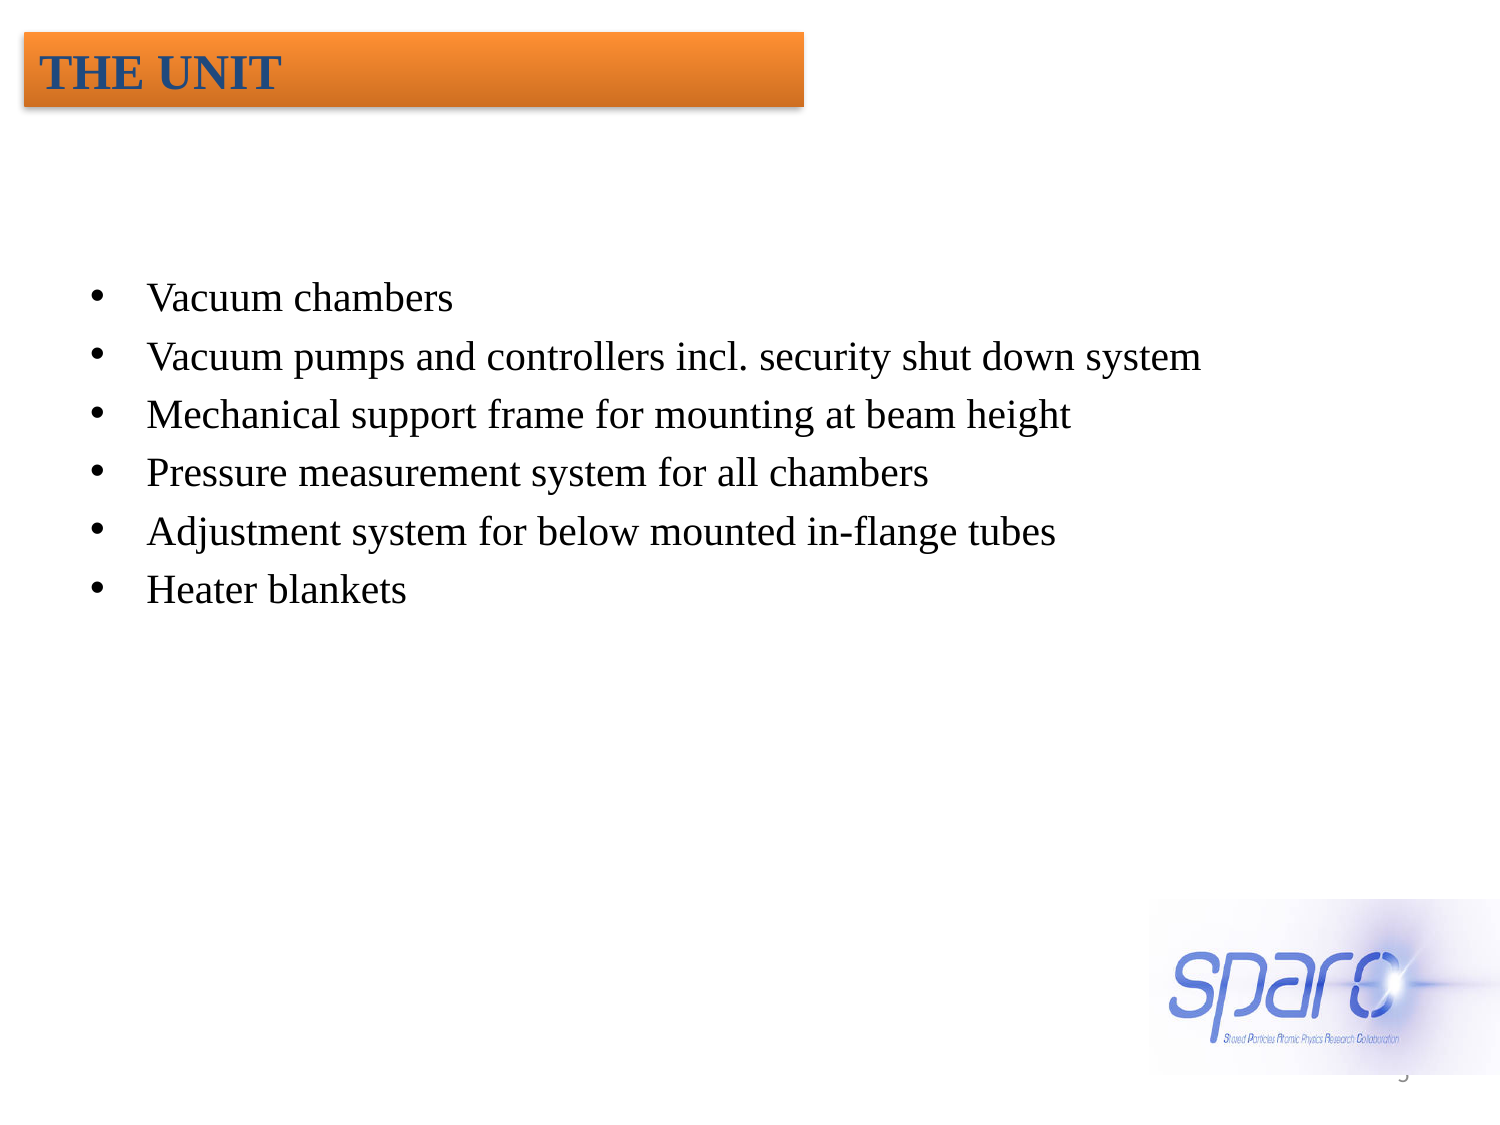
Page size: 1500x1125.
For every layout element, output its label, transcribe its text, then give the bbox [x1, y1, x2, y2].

slide_number 5 [1074, 1042, 1425, 1103]
text_box THE UNIT [24, 32, 804, 107]
list Vacuum chambers Vacuum pumps and controllers incl. security shut down system Mechanical support frame for mounting at beam height Pressure measurement system for all chambers Adjustment system for below mounted in-flange tubes Heater blankets [75, 262, 1425, 1005]
picture [1149, 899, 1500, 1076]
